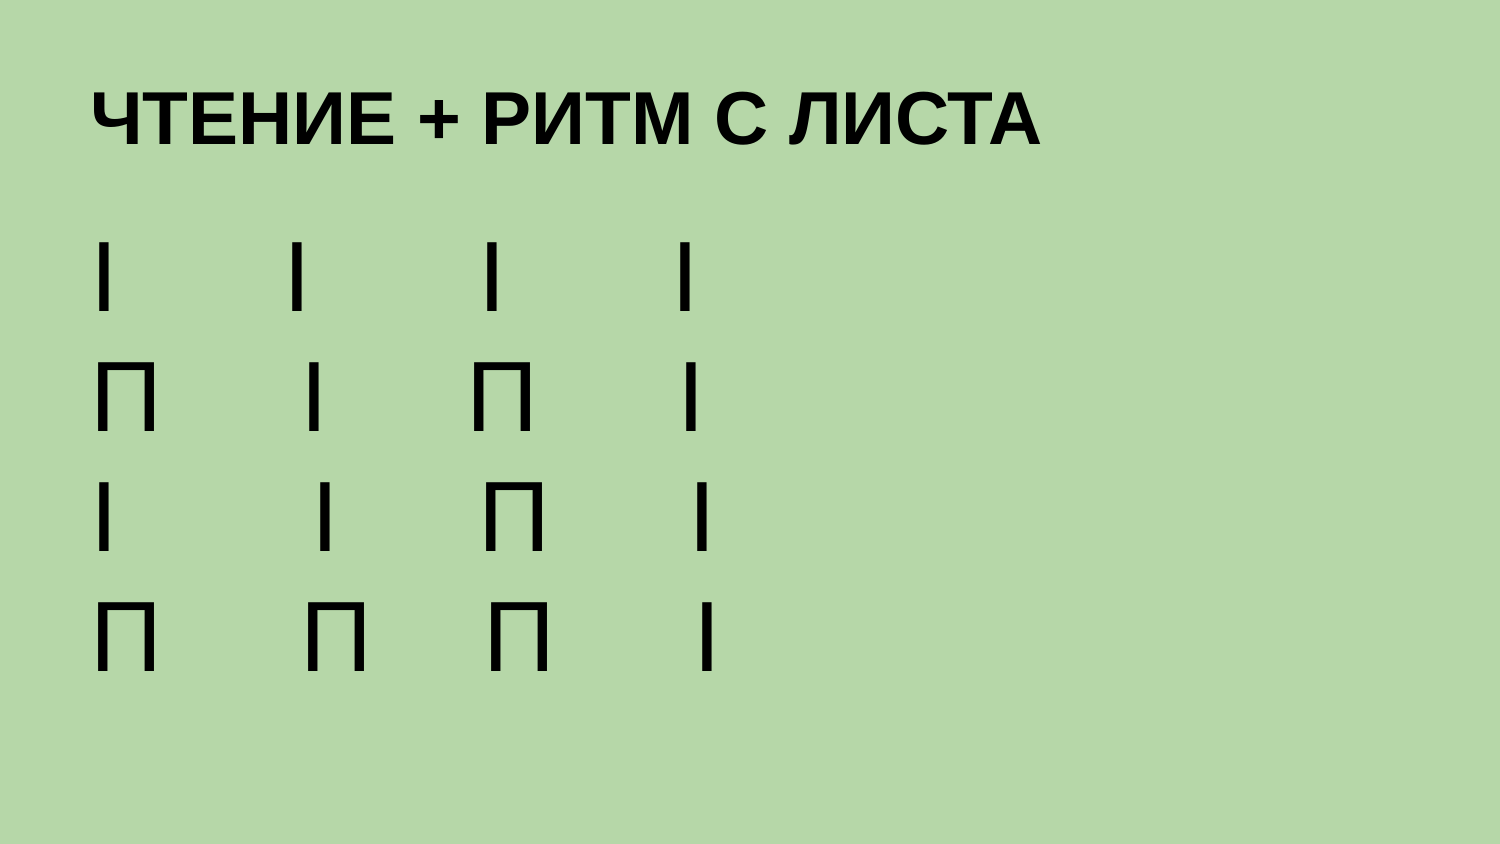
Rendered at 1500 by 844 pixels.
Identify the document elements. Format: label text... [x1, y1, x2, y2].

title ЧТЕНИЕ + РИТМ С ЛИСТА [75, 33, 1425, 175]
list I I I I П I П I I I П I П П П I [75, 196, 1425, 808]
